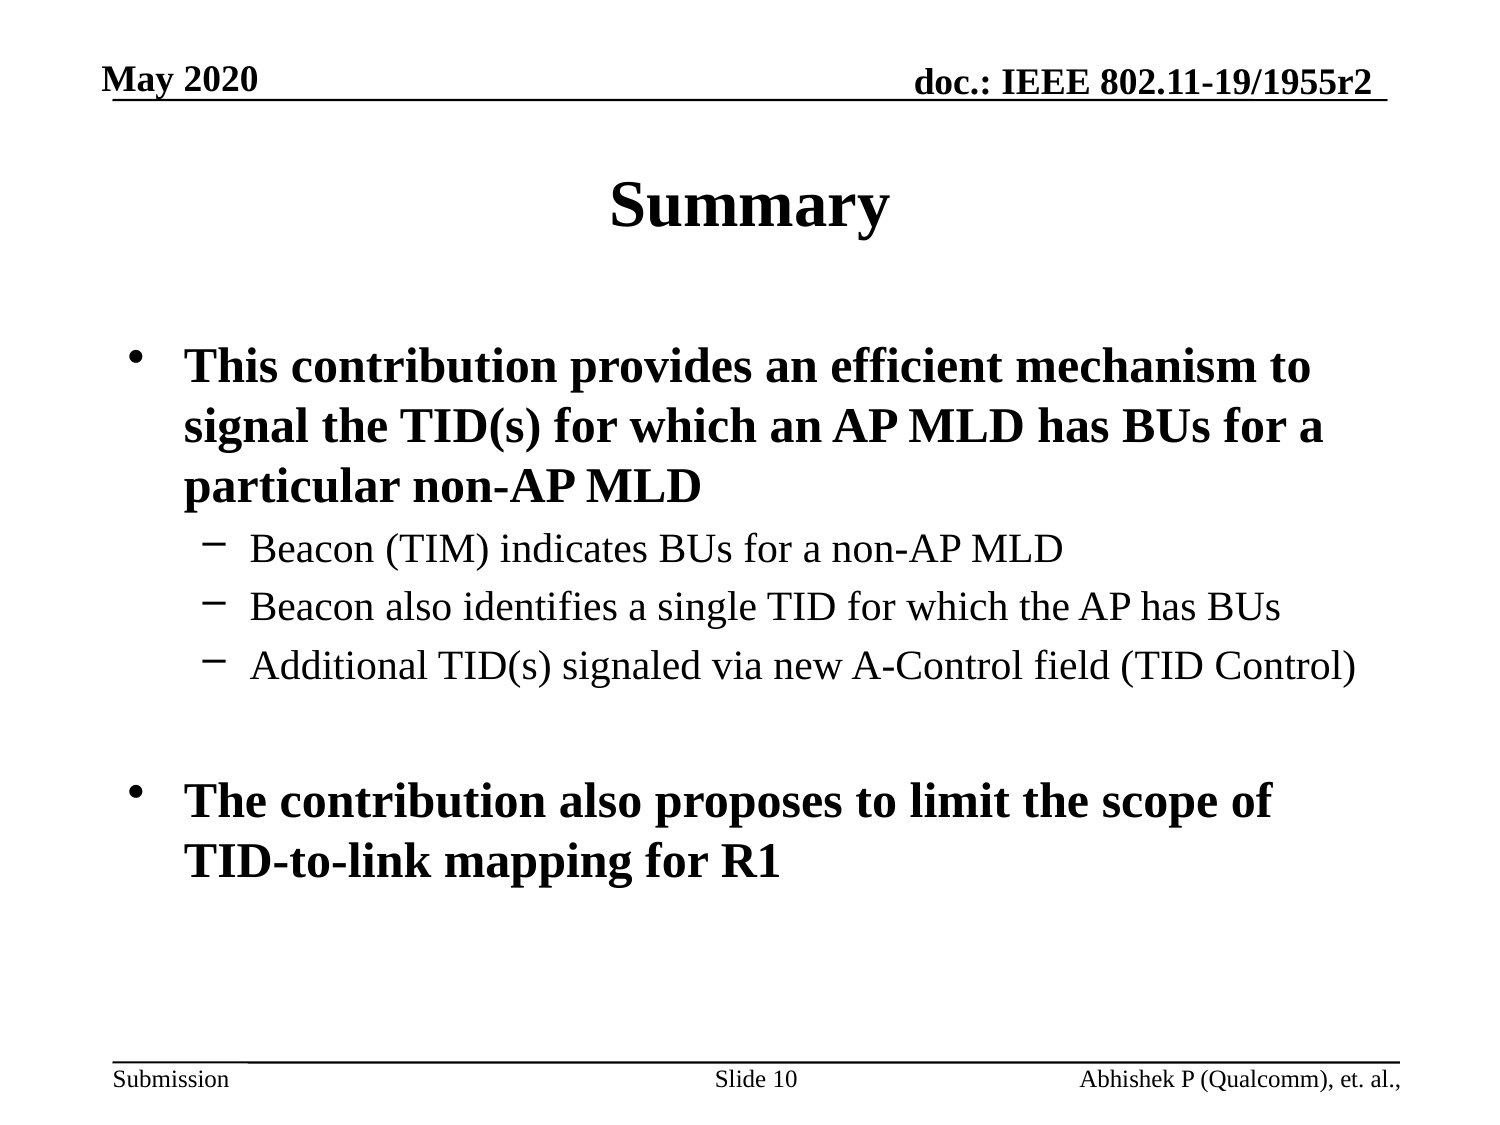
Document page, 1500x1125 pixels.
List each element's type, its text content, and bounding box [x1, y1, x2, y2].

list This contribution provides an efficient mechanism to signal the TID(s) for which an AP MLD has BUs for a particular non-AP MLD Beacon (TIM) indicates BUs for a non-AP MLD Beacon also identifies a single TID for which the AP has BUs Additional TID(s) signaled via new A-Control field (TID Control) The contribution also proposes to limit the scope of TID-to-link mapping for R1 [112, 324, 1388, 1001]
slide_number Slide 10 [712, 1061, 801, 1093]
title Summary [112, 112, 1388, 288]
footer Abhishek P (Qualcomm), et. al., [949, 1061, 1402, 1093]
